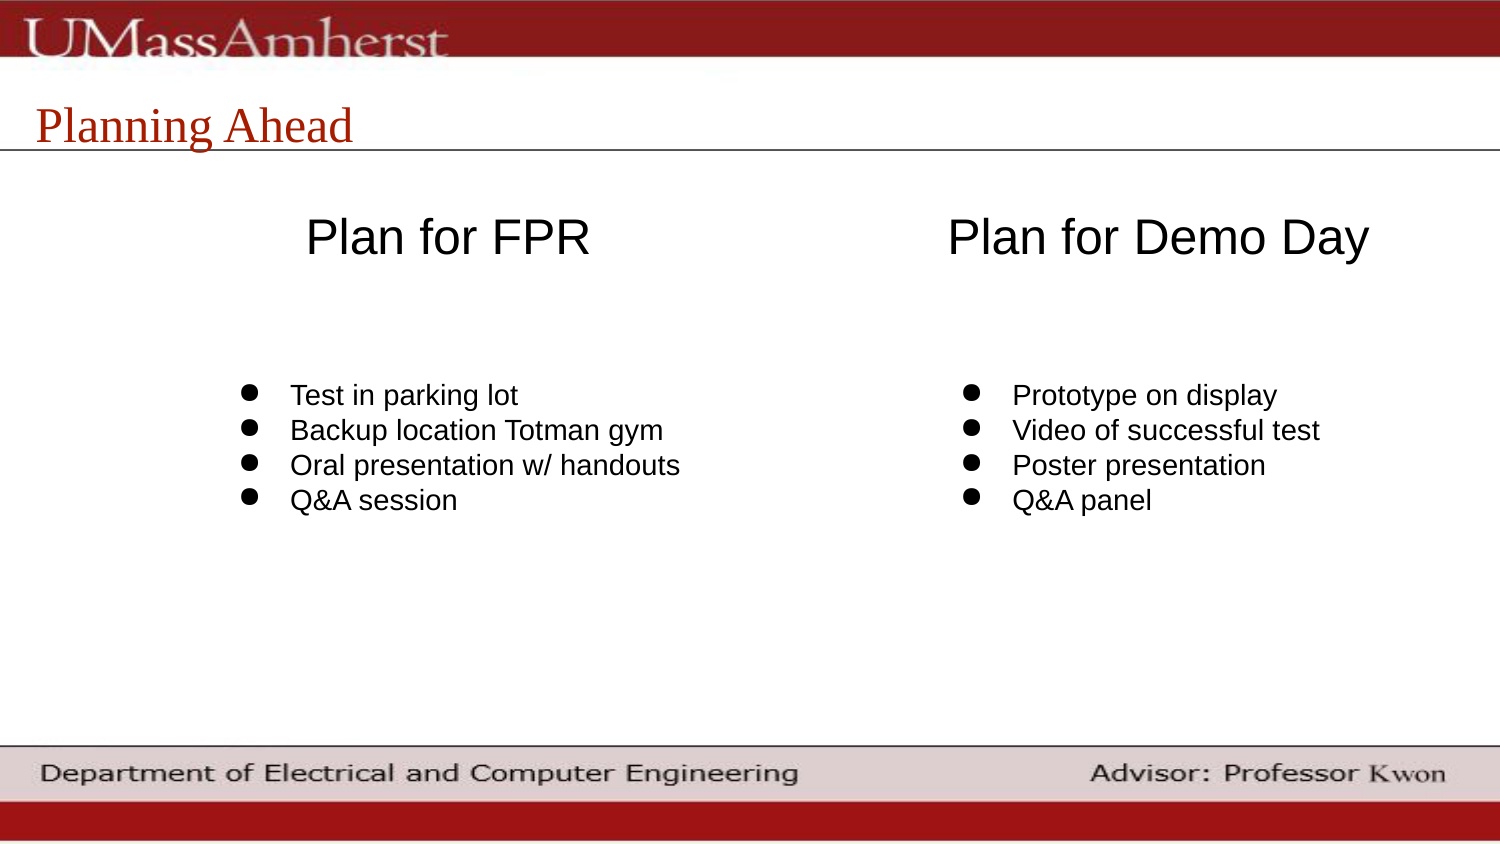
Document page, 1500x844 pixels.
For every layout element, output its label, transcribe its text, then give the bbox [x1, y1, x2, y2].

text_box Plan for Demo Day [922, 189, 1395, 302]
picture [0, 0, 1500, 844]
text_box Planning Ahead [20, 77, 1309, 154]
text_box Prototype on display Video of successful test Poster presentation Q&A panel [922, 361, 1395, 593]
text_box Plan for FPR [87, 189, 824, 282]
text_box Test in parking lot Backup location Totman gym Oral presentation w/ handouts Q&A session [200, 361, 714, 593]
